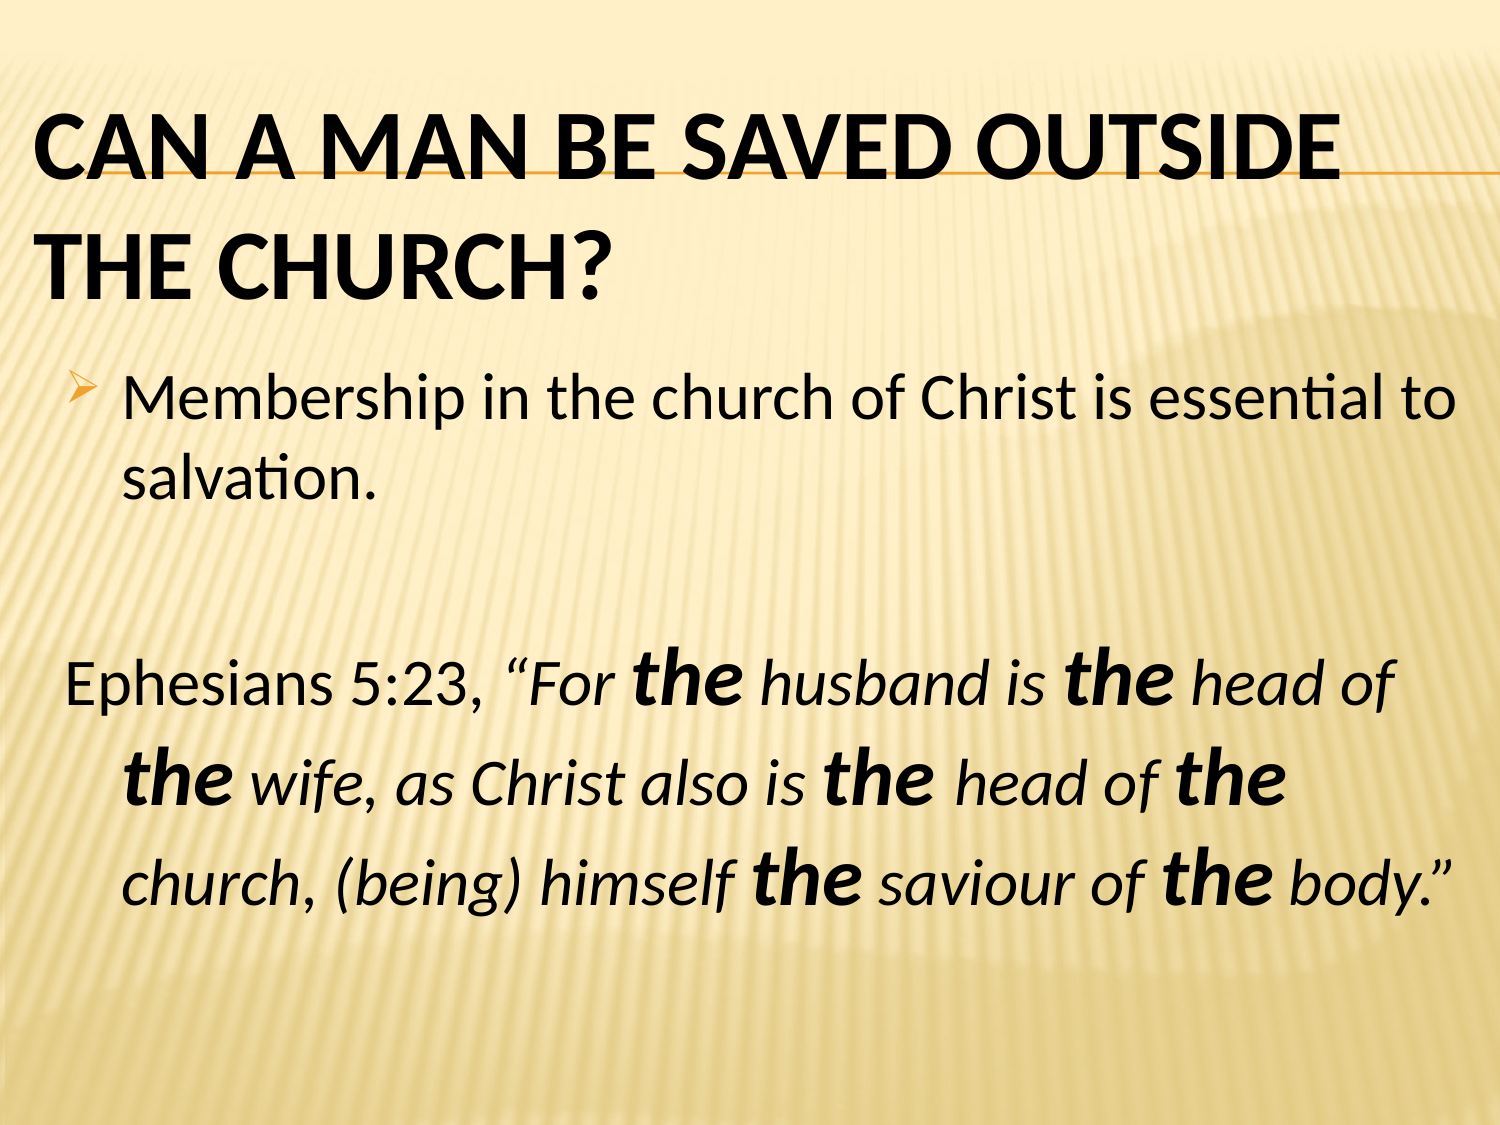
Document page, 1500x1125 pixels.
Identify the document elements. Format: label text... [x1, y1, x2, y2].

title Can A Man Be Saved Outside The Church? [18, 72, 1482, 328]
list Membership in the church of Christ is essential to salvation. Ephesians 5:23, “For the husband is the head of the wife, as Christ also is the head of the church, (being) himself the saviour of the body.” [50, 345, 1475, 998]
